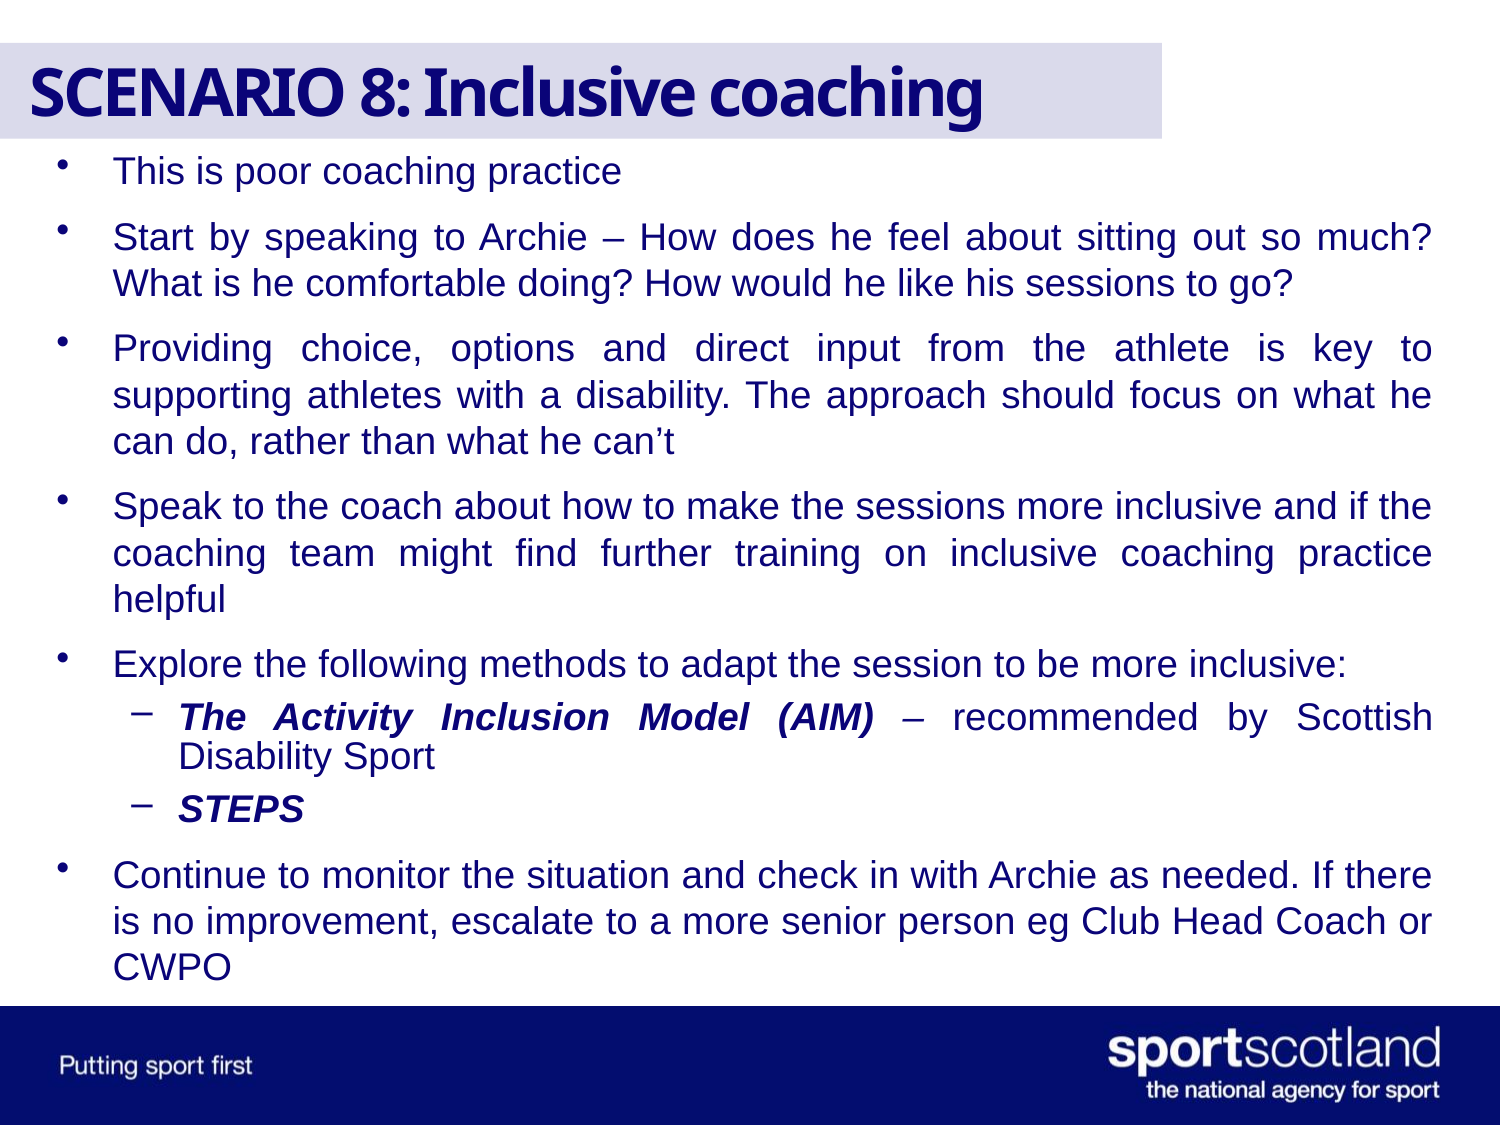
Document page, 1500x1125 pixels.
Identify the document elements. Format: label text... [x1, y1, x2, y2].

picture [0, 1006, 1500, 1125]
text_box This is poor coaching practice Start by speaking to Archie – How does he feel about sitting out so much? What is he comfortable doing? How would he like his sessions to go? Providing choice, options and direct input from the athlete is key to supporting athletes with a disability. The approach should focus on what he can do, rather than what he can’t Speak to the coach about how to make the sessions more inclusive and if the coaching team might find further training on inclusive coaching practice helpful Explore the following methods to adapt the session to be more inclusive: The Activity Inclusion Model (AIM) – recommended by Scottish Disability Sport STEPS Continue to monitor the situation and check in with Archie as needed. If there is no improvement, escalate to a more senior person eg Club Head Coach or CWPO [41, 138, 1449, 954]
title SCENARIO 8: Inclusive coaching [0, 42, 1163, 139]
